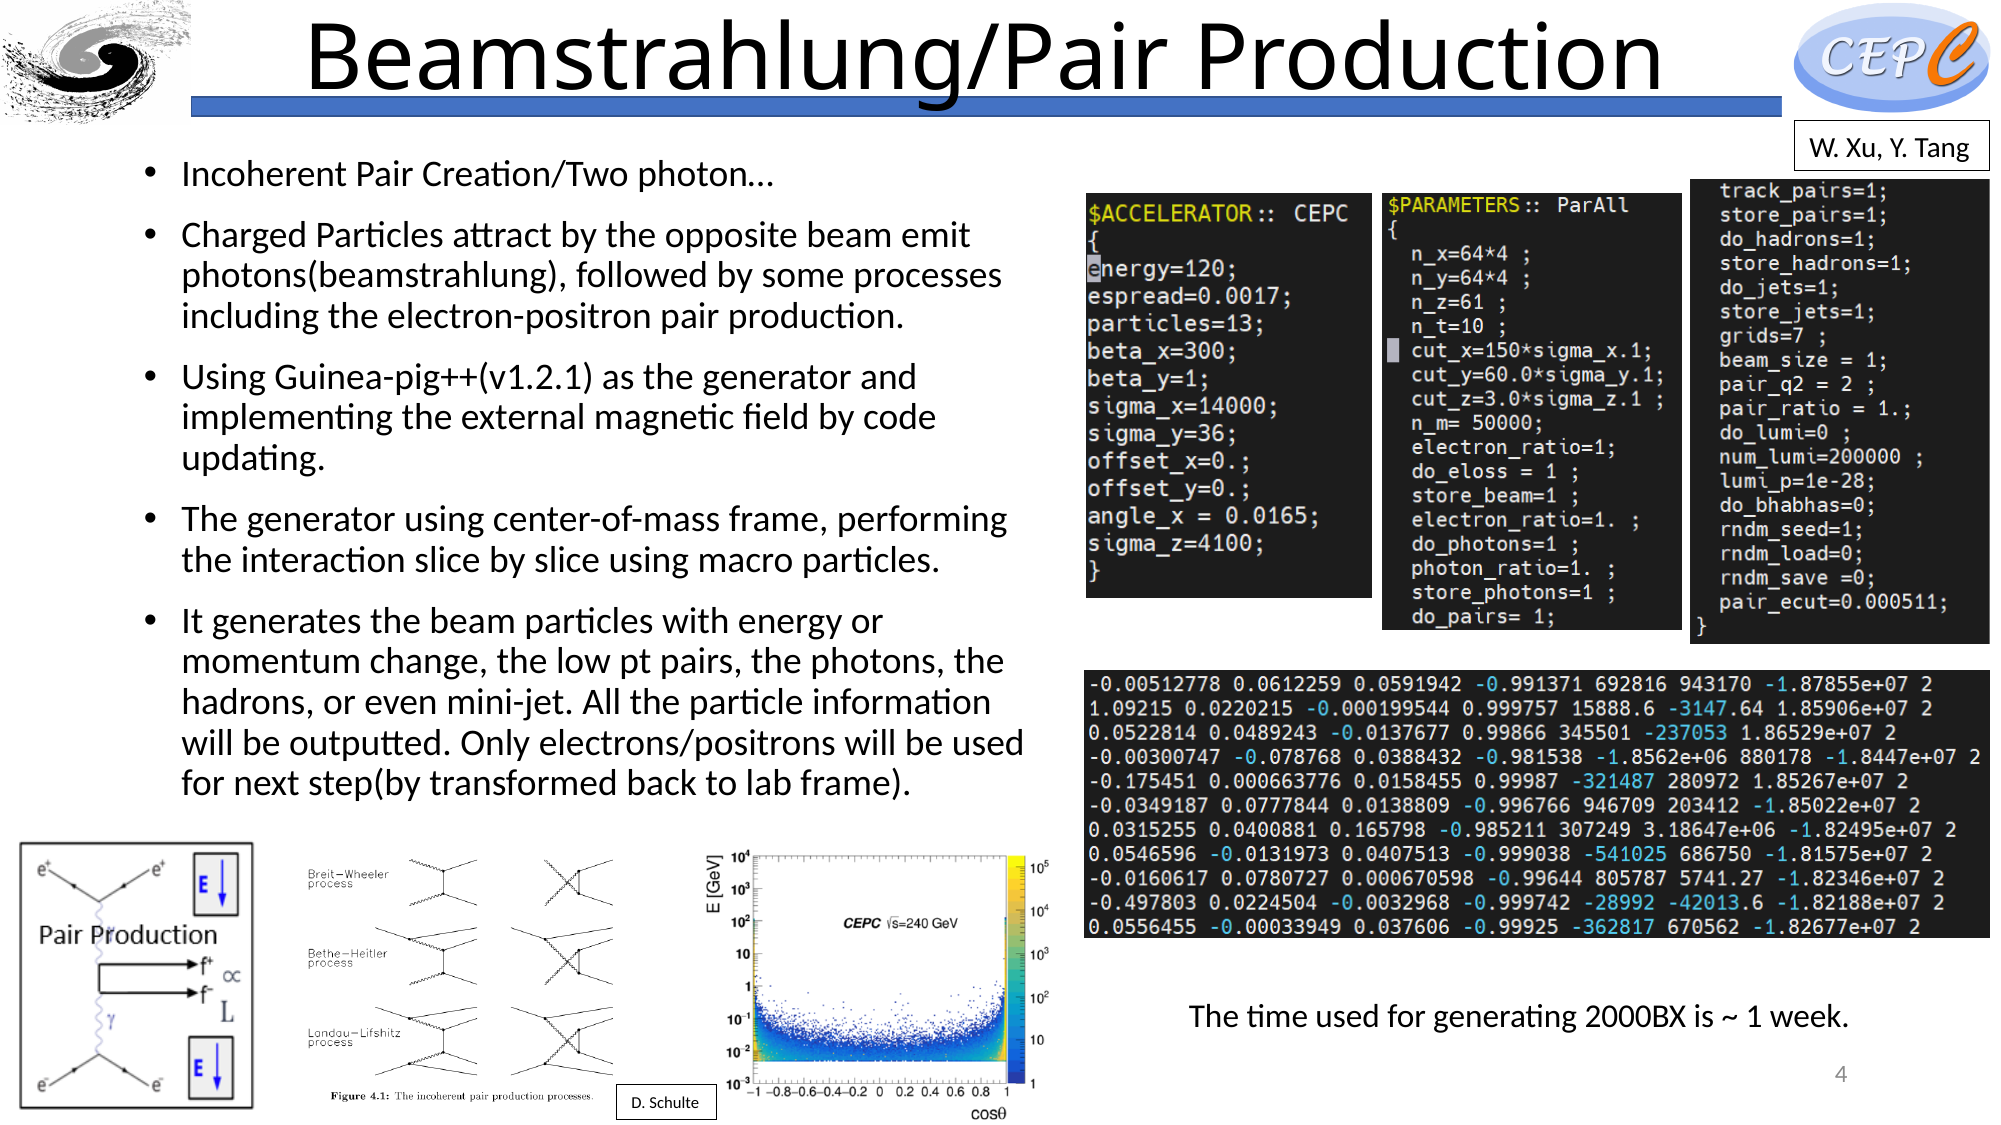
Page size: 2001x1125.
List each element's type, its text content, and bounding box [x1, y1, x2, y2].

picture [1084, 670, 1990, 938]
picture [690, 840, 1058, 1125]
picture [4, 830, 271, 1125]
picture [0, 0, 191, 125]
text_box W. Xu, Y. Tang [1794, 120, 1990, 171]
picture [1086, 193, 1372, 598]
picture [1380, 179, 1990, 644]
text_box D. Schulte [616, 1084, 690, 1120]
text_box The time used for generating 2000BX is ~ 1 week. [1174, 987, 1866, 1042]
picture [290, 841, 627, 1106]
slide_number 4 [1668, 1042, 1863, 1103]
picture [1789, 0, 1995, 117]
list Incoherent Pair Creation/Two photon… Charged Particles attract by the opposite beam emit photons(beamstrahlung), followed by some processes including the electron-positron pair production. Using Guinea-pig++(v1.2.1) as the generator and implementing the external magnetic field by code updating. The generator using center-of-mass frame, performing the interaction slice by slice using macro particles. It generates the beam particles with energy or momentum change, the low pt pairs, the photons, the hadrons, or even mini-jet. All the particle information will be outputted. Only electrons/positrons will be used for next step(by transformed back to lab frame). [128, 146, 1056, 1005]
title Beamstrahlung/Pair Production [191, 0, 1781, 121]
